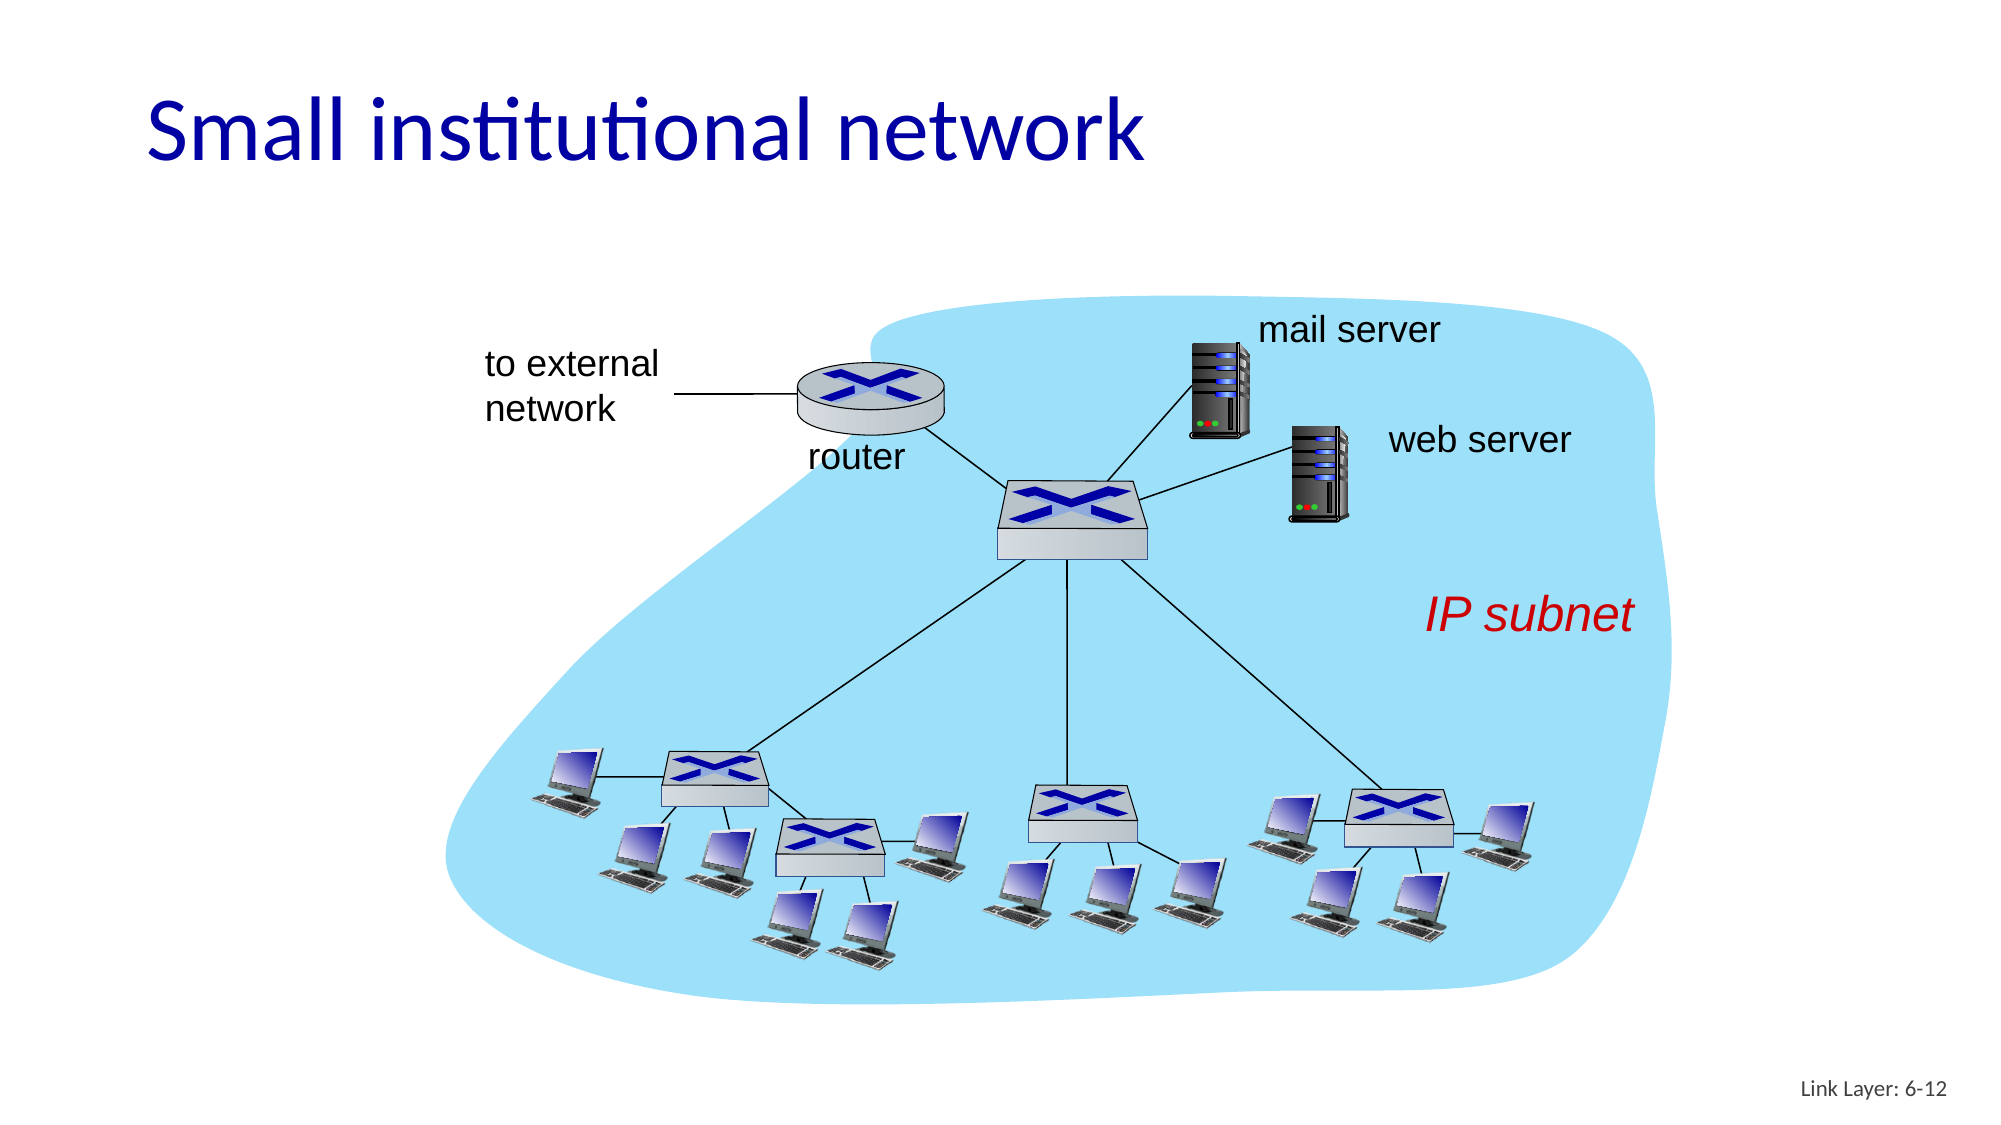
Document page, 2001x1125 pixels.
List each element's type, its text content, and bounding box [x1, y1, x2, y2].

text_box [665, 824, 759, 904]
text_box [775, 818, 886, 877]
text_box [1189, 343, 1251, 439]
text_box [1344, 789, 1455, 848]
text_box IP subnet [1409, 573, 1650, 649]
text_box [797, 362, 945, 436]
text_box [1271, 863, 1365, 943]
slide_number Link Layer: 6-12 [1512, 1056, 1963, 1117]
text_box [1357, 868, 1452, 948]
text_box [1134, 854, 1229, 934]
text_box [997, 480, 1148, 560]
text_box web server [1374, 407, 1587, 468]
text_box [1050, 860, 1144, 940]
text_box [579, 819, 673, 899]
text_box router [793, 424, 921, 485]
text_box [445, 295, 1672, 1005]
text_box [512, 744, 606, 824]
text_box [661, 751, 769, 807]
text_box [1028, 784, 1138, 844]
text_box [1289, 426, 1350, 522]
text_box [963, 855, 1057, 935]
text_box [807, 897, 901, 976]
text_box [732, 885, 826, 965]
text_box to external network [470, 331, 675, 437]
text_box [1228, 790, 1322, 870]
title Small institutional network [131, 57, 1857, 205]
text_box mail server [1243, 297, 1457, 358]
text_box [876, 808, 971, 888]
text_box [1443, 798, 1537, 878]
